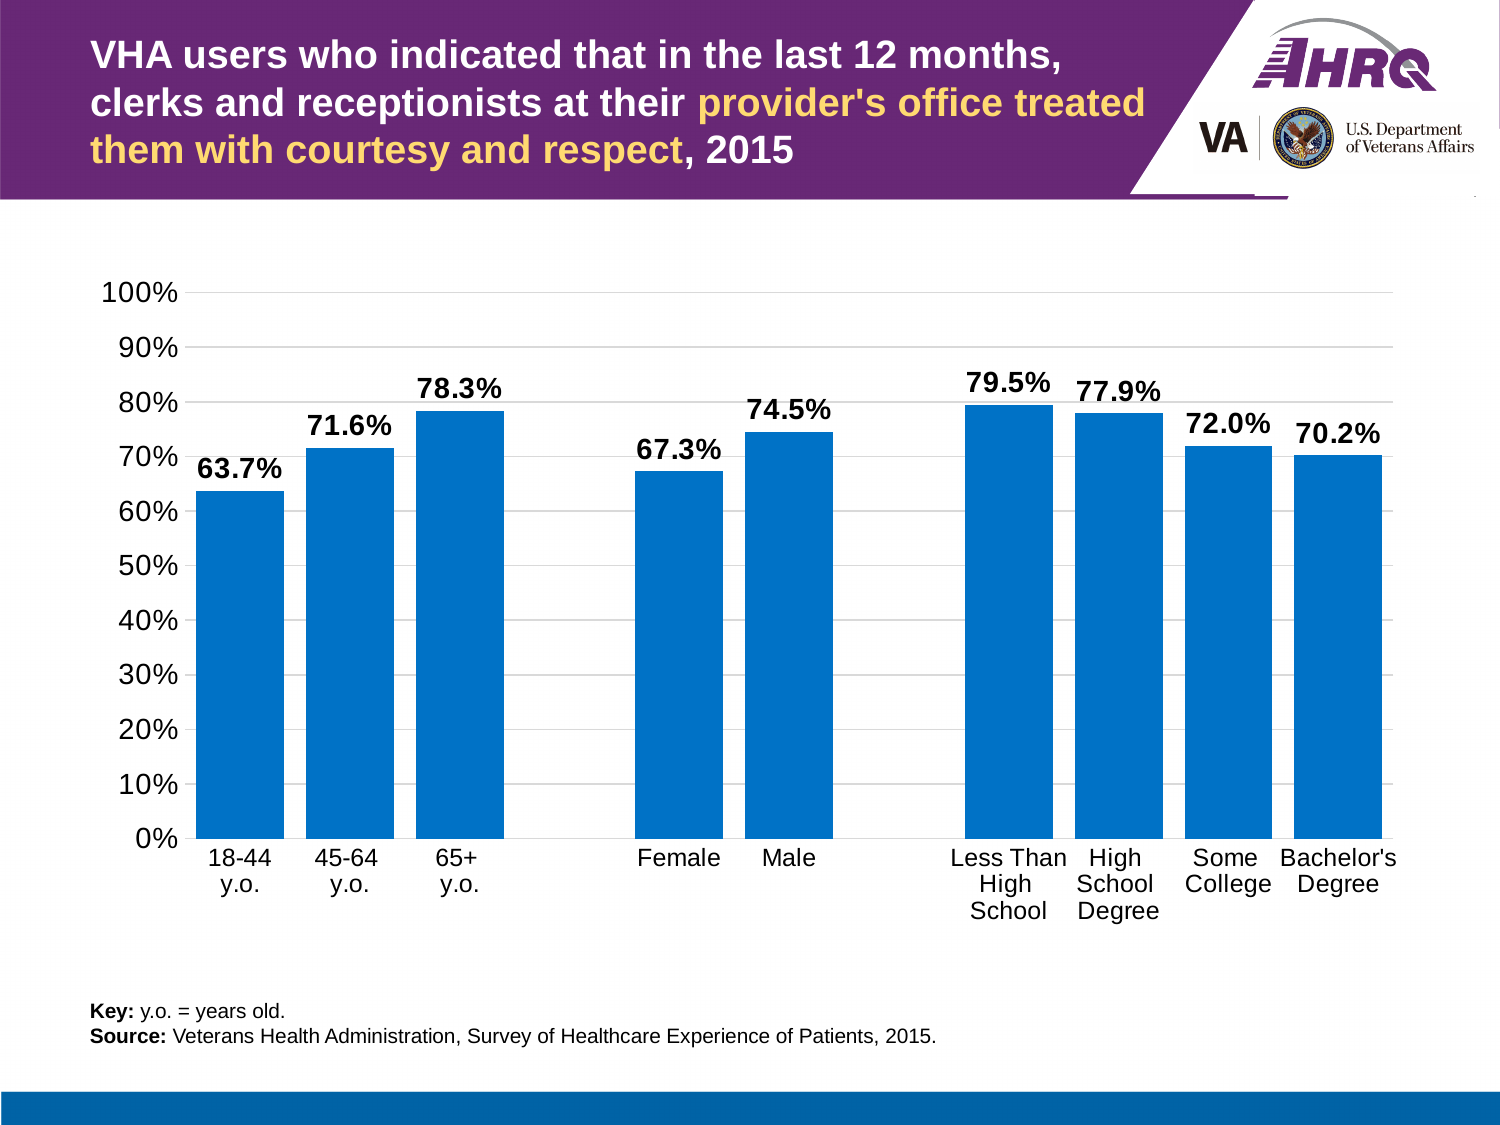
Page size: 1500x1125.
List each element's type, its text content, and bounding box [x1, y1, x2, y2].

picture [1250, 16, 1441, 94]
title VHA users who indicated that in the last 12 months, clerks and receptionists at their provider's office treated them with courtesy and respect, 2015 [75, 50, 1163, 152]
picture [1193, 102, 1480, 174]
chart [74, 262, 1426, 938]
text_box Key: y.o. = years old. Source: Veterans Health Administration, Survey of Healthcare Experience of Patients, 2015. [74, 989, 1425, 1055]
picture [0, 0, 1500, 1125]
